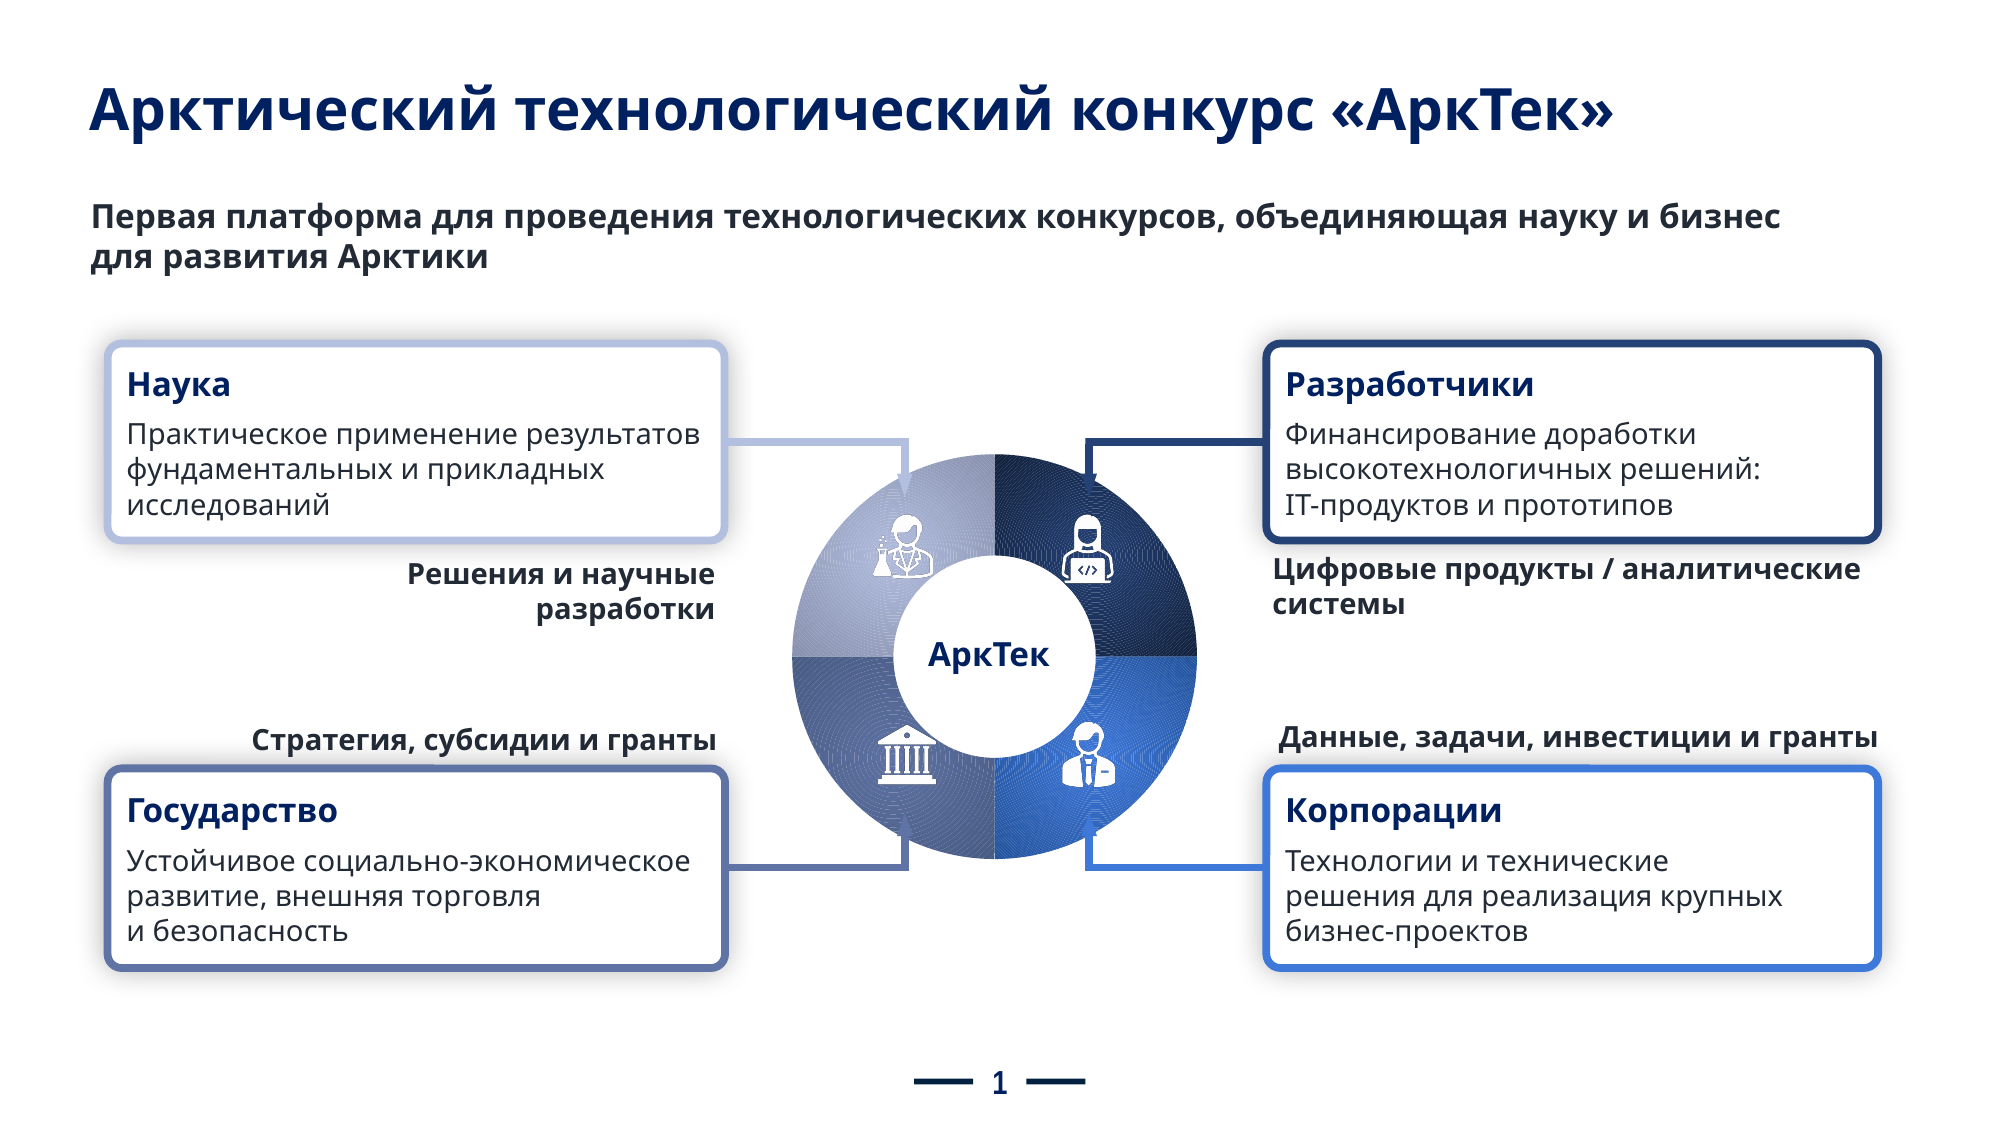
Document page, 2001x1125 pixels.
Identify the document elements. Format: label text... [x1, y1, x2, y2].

text_box Первая платформа для проведения технологических конкурсов, объединяющая науку и бизнес для развития Арктики [75, 187, 1800, 282]
picture [867, 723, 947, 787]
picture [1049, 714, 1128, 794]
picture [1049, 507, 1126, 585]
chart [743, 445, 1246, 868]
text_box Наука Практическое применение результатов фундаментальных и прикладных исследований [106, 342, 726, 542]
text_box Арктический технологический конкурс «АркТек» [74, 64, 1823, 150]
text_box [898, 1053, 1102, 1110]
text_box Данные, задачи, инвестиции и гранты [1264, 711, 1984, 762]
text_box Корпорации Технологии и технические решения для реализация крупных бизнес-проектов [1265, 767, 1880, 970]
picture [868, 507, 945, 585]
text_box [1085, 442, 1267, 497]
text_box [727, 812, 909, 868]
text_box Решения и научные разработки [228, 547, 731, 633]
text_box Цифровые продукты / аналитические системы [1257, 543, 1995, 628]
text_box Стратегия, субсидии и гранты [230, 713, 733, 764]
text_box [1085, 812, 1267, 868]
text_box Разработчики Финансирование доработки высокотехнологичных решений: IT-продуктов и прототипов [1265, 342, 1880, 542]
text_box Государство Устойчивое социально-экономическое развитие, внешняя торговля и безопасность [106, 767, 727, 970]
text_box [727, 442, 909, 497]
